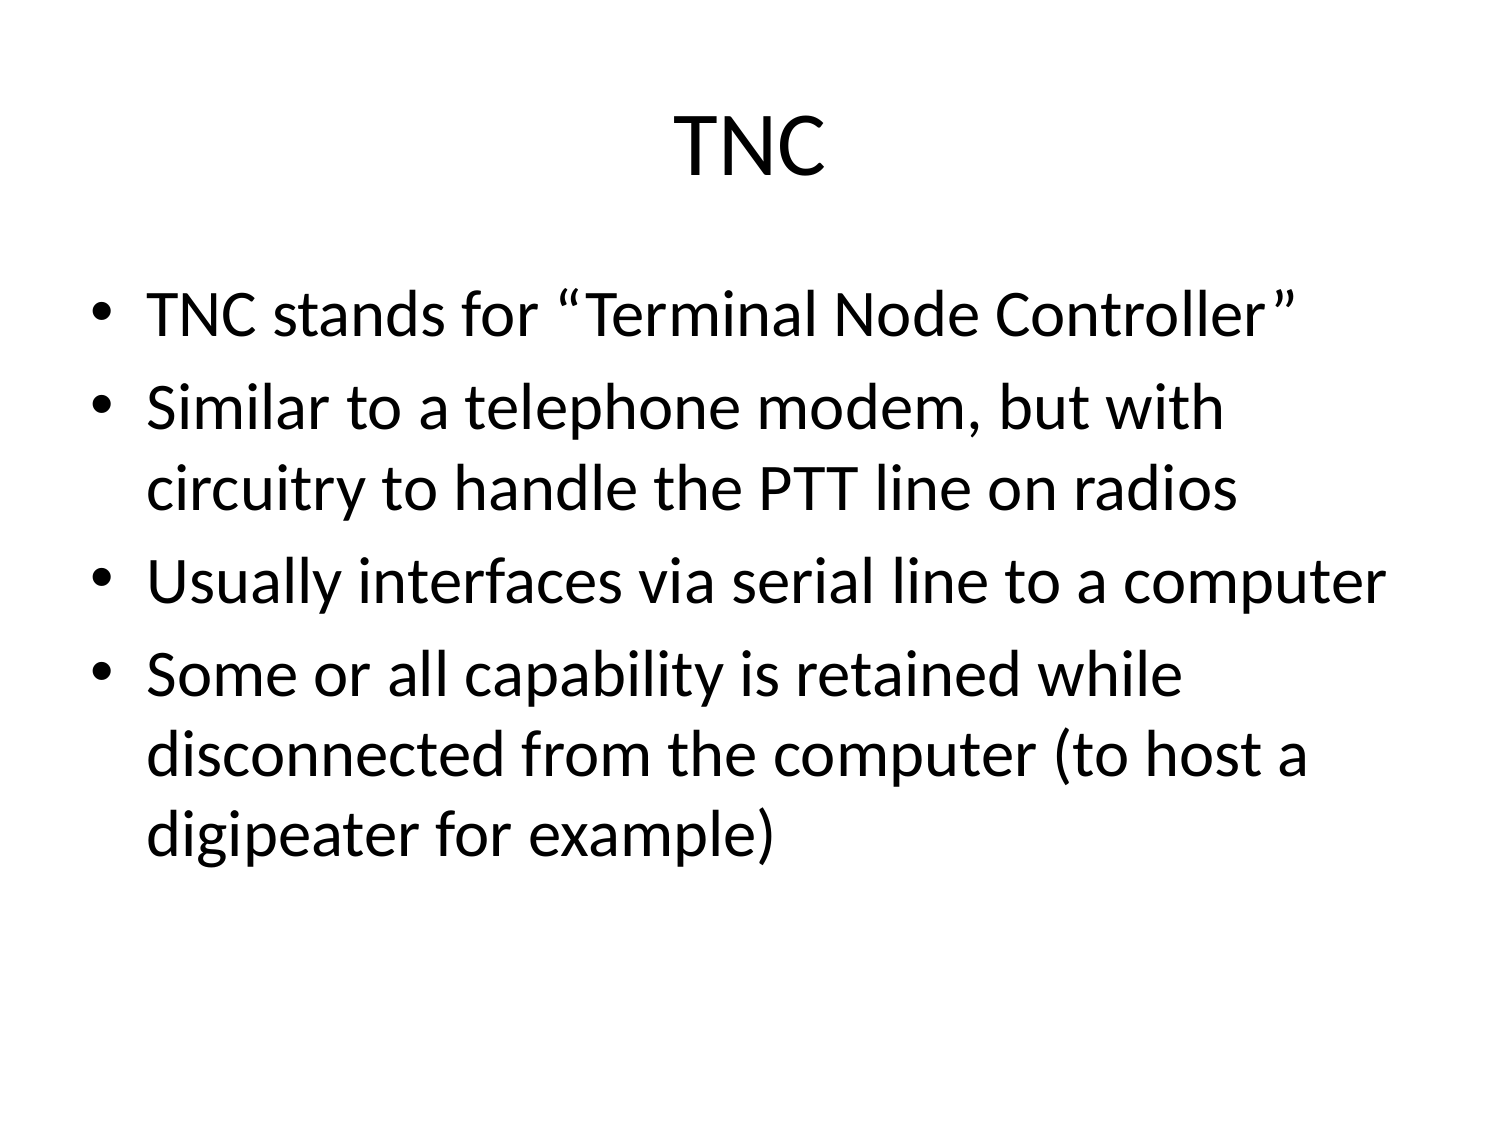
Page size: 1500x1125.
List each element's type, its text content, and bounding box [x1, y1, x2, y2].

list TNC stands for “Terminal Node Controller” Similar to a telephone modem, but with circuitry to handle the PTT line on radios Usually interfaces via serial line to a computer Some or all capability is retained while disconnected from the computer (to host a digipeater for example) [74, 262, 1426, 1006]
title TNC [74, 44, 1426, 233]
